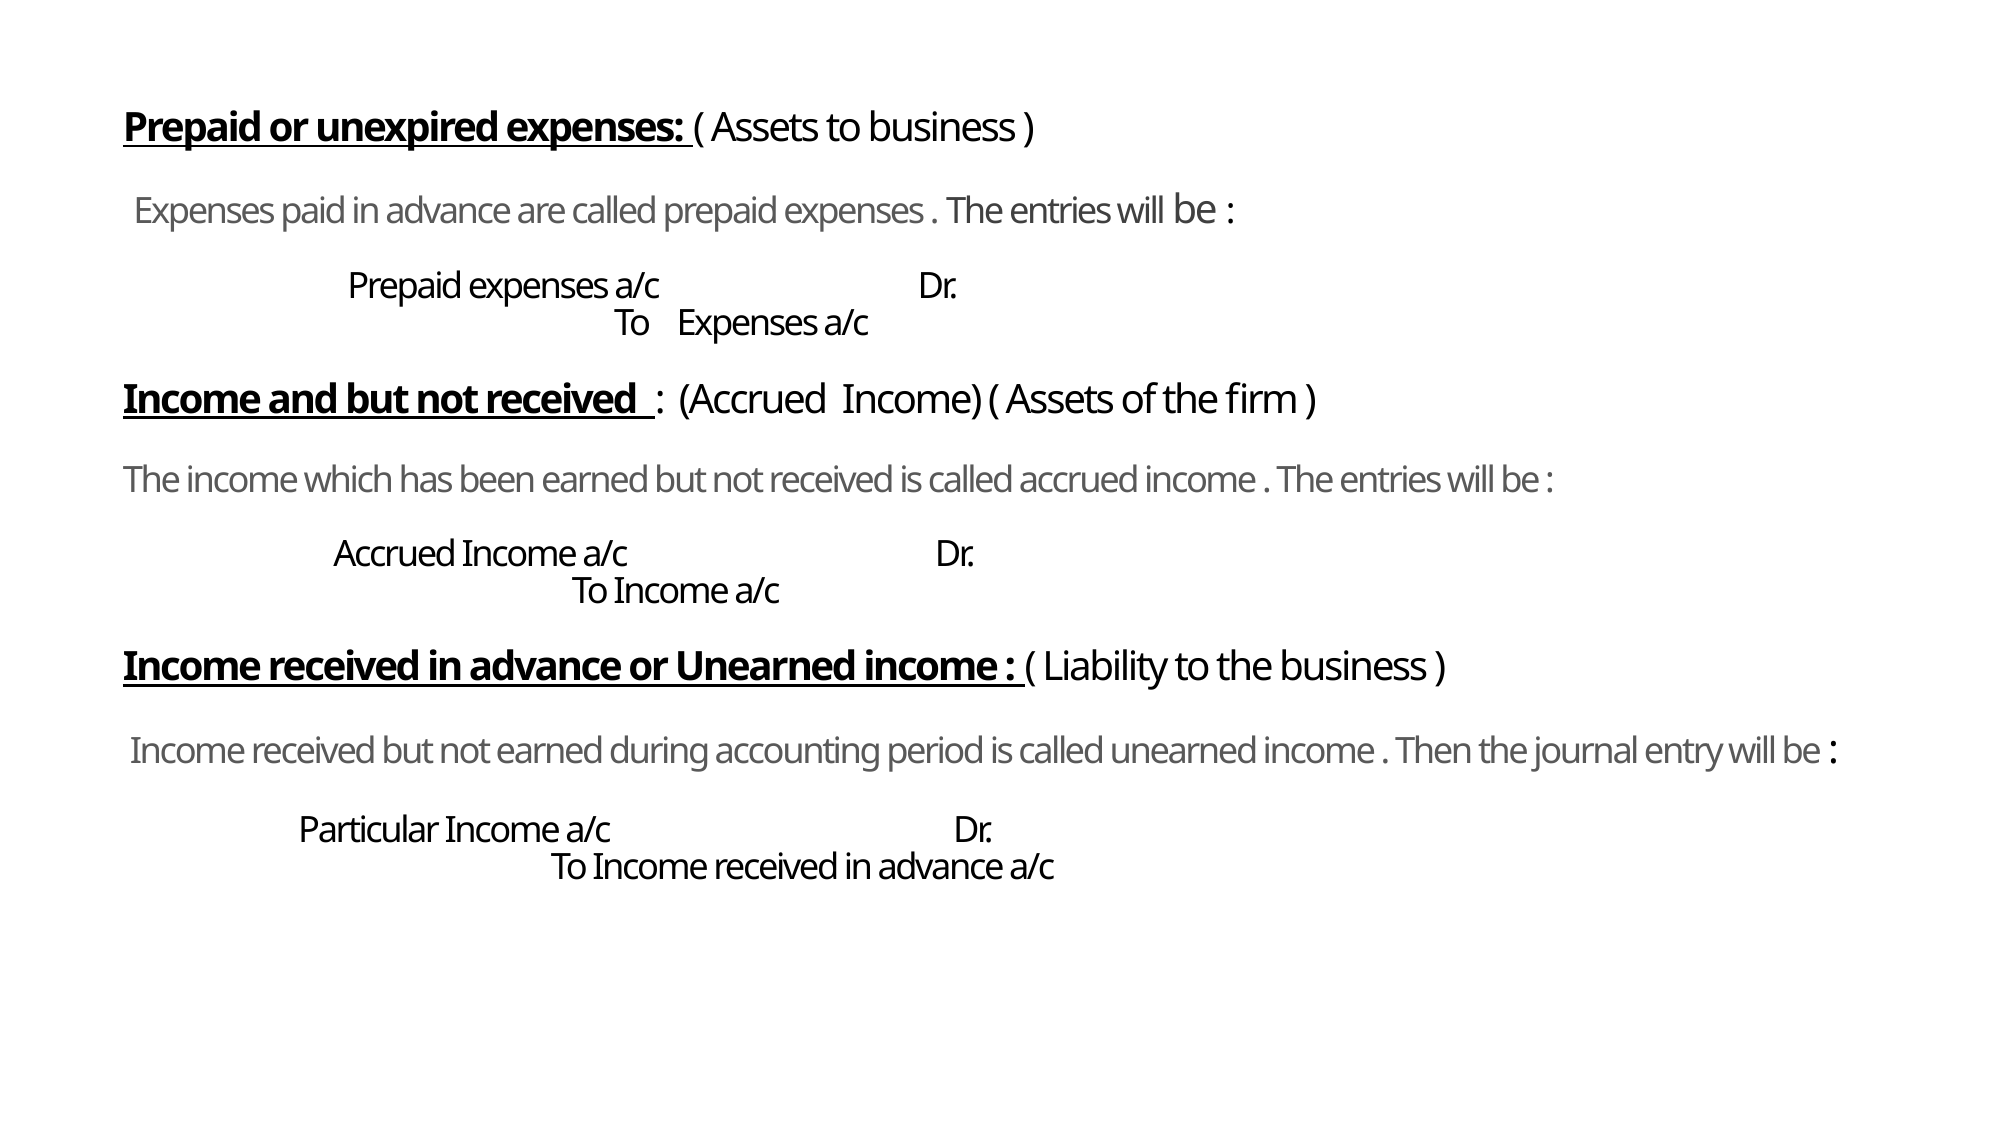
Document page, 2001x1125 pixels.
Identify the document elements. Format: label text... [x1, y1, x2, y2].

title Prepaid or unexpired expenses: ( Assets to business ) Expenses paid in advance are called prepaid expenses . The entries will be : Prepaid expenses a/c Dr. To Expenses a/c Income and but not received : (Accrued Income) ( Assets of the firm ) The income which has been earned but not received is called accrued income . The entries will be : Accrued Income a/c Dr. To Income a/c Income received in advance or Unearned income : ( Liability to the business ) Income received but not earned during accounting period is called unearned income . Then the journal entry will be : Particular Income a/c Dr. To Income received in advance a/c [107, 81, 1875, 914]
